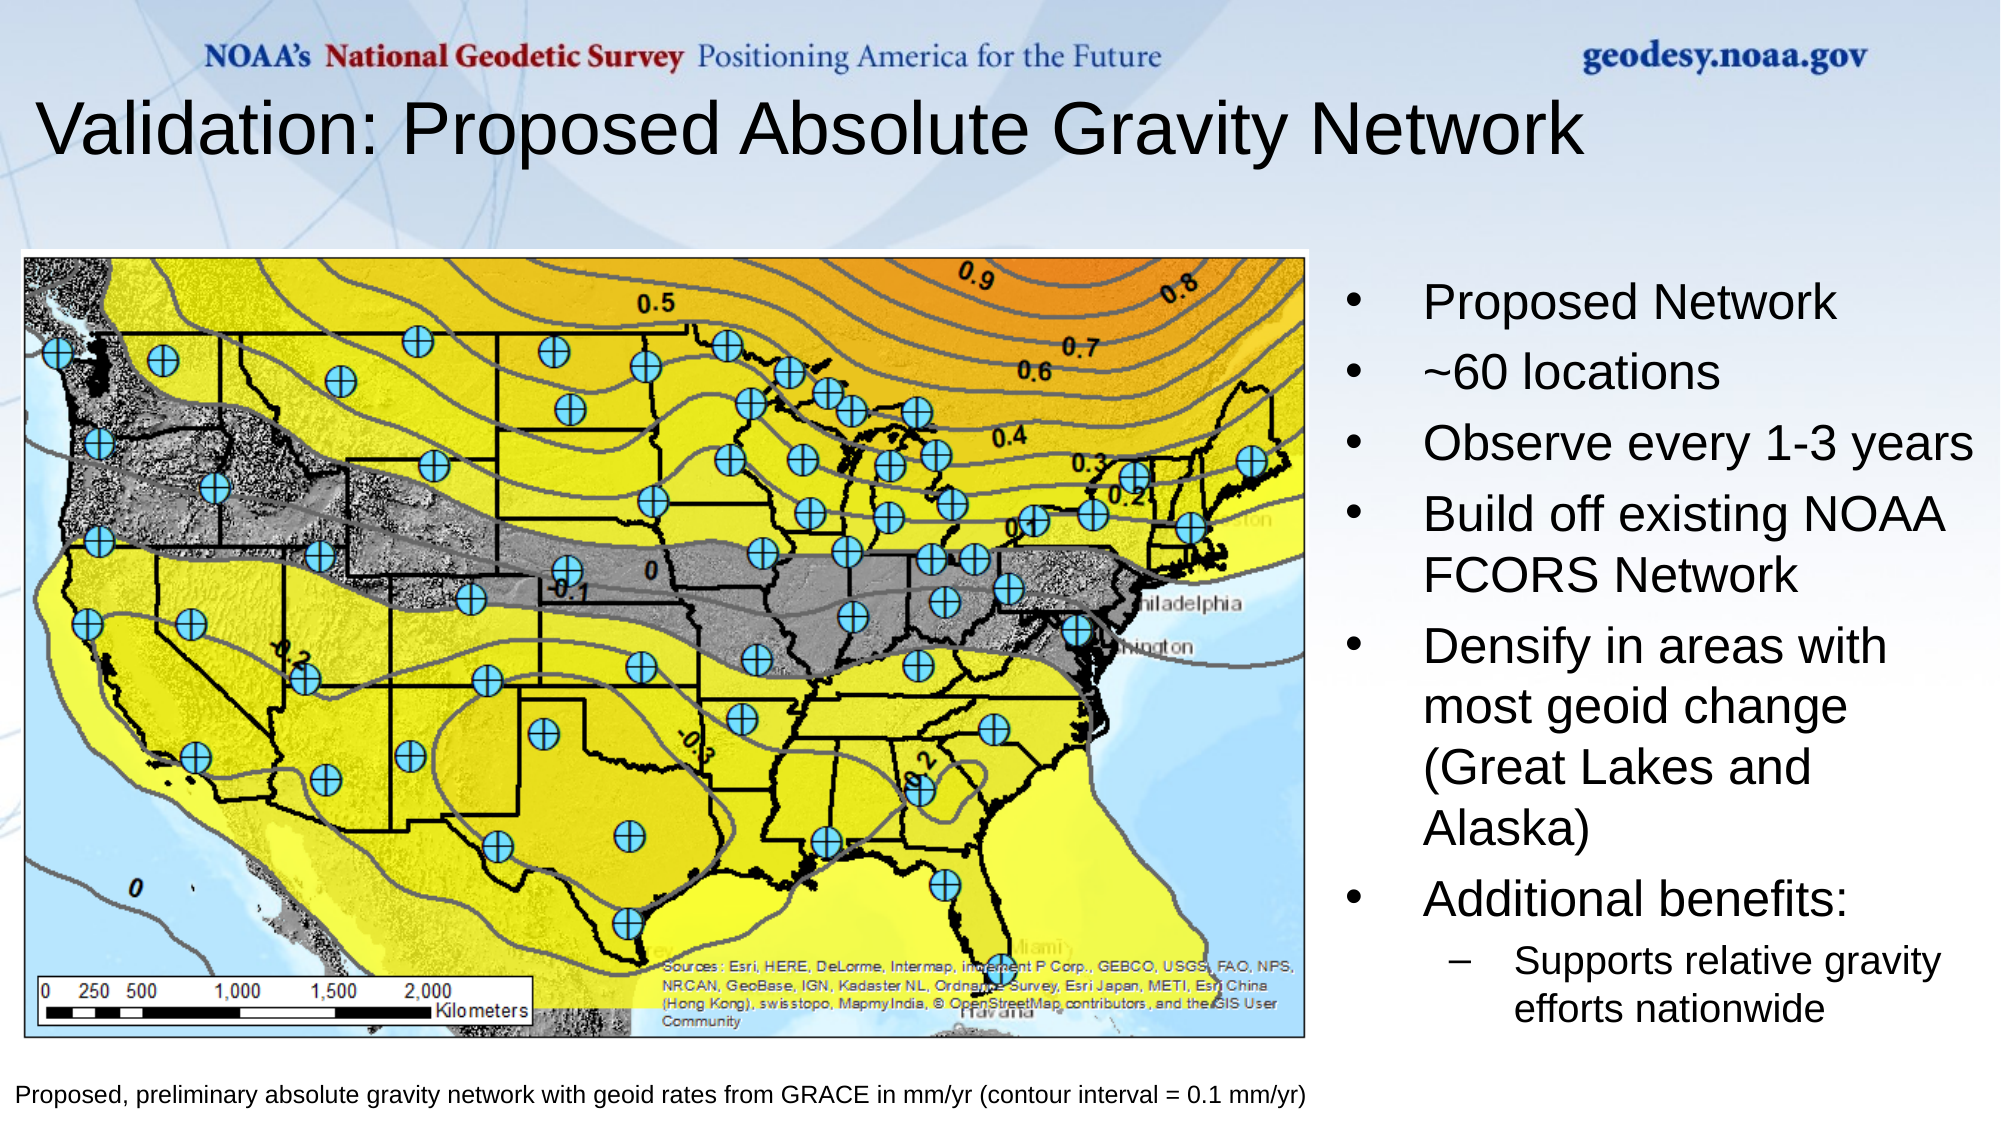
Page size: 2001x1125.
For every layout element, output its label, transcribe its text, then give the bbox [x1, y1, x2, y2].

text_box Proposed, preliminary absolute gravity network with geoid rates from GRACE in mm/yr (contour interval = 0.1 mm/yr) [0, 1070, 1500, 1116]
picture [0, 0, 2001, 1125]
list Proposed Network ~60 locations Observe every 1-3 years Build off existing NOAA FCORS Network Densify in areas with most geoid change (Great Lakes and Alaska) Additional benefits: Supports relative gravity efforts nationwide [1330, 261, 2000, 1055]
title Validation: Proposed Absolute Gravity Network [20, 71, 2000, 234]
